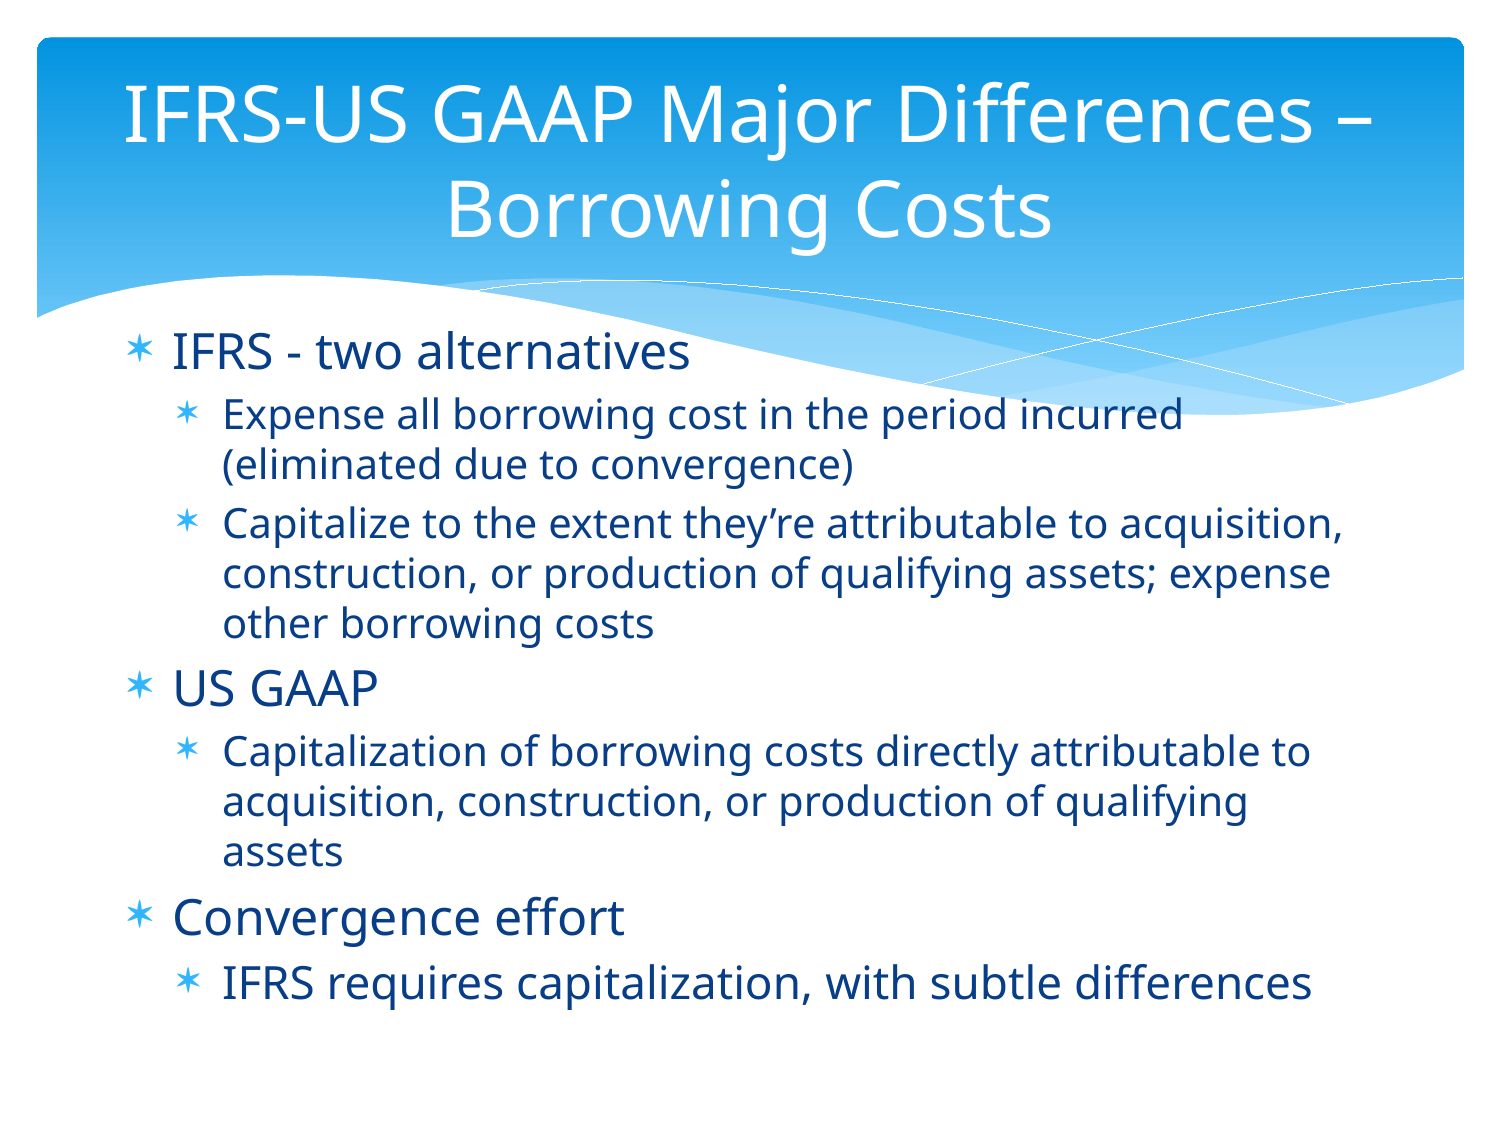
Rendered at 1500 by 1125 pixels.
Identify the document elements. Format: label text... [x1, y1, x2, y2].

title IFRS-US GAAP Major Differences – Borrowing Costs [75, 55, 1425, 261]
list IFRS - two alternatives Expense all borrowing cost in the period incurred (eliminated due to convergence) Capitalize to the extent they’re attributable to acquisition, construction, or production of qualifying assets; expense other borrowing costs US GAAP Capitalization of borrowing costs directly attributable to acquisition, construction, or production of qualifying assets Convergence effort IFRS requires capitalization, with subtle differences [112, 312, 1388, 1038]
